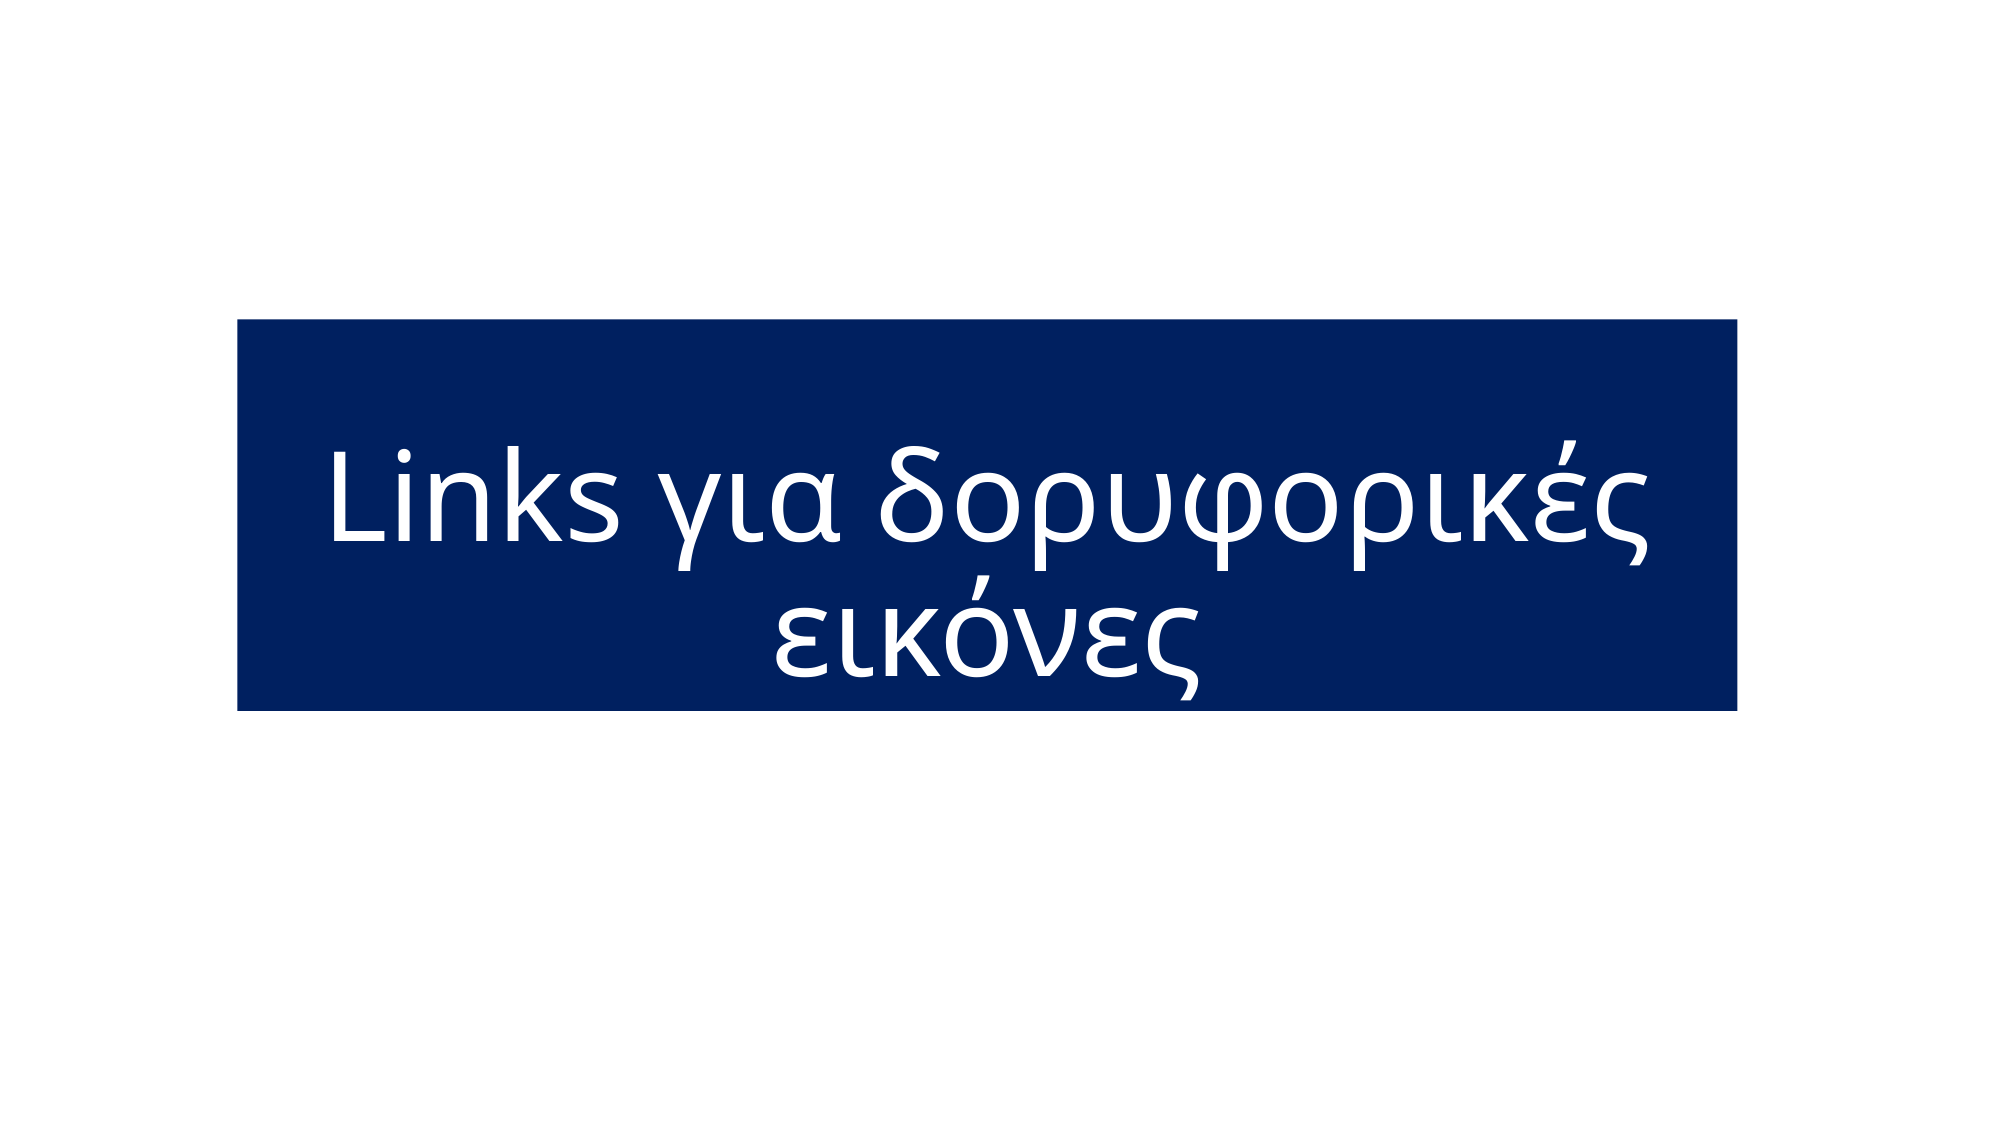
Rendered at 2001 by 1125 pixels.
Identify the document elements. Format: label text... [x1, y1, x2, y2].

title Links για δορυφορικές εικόνες [237, 319, 1738, 711]
